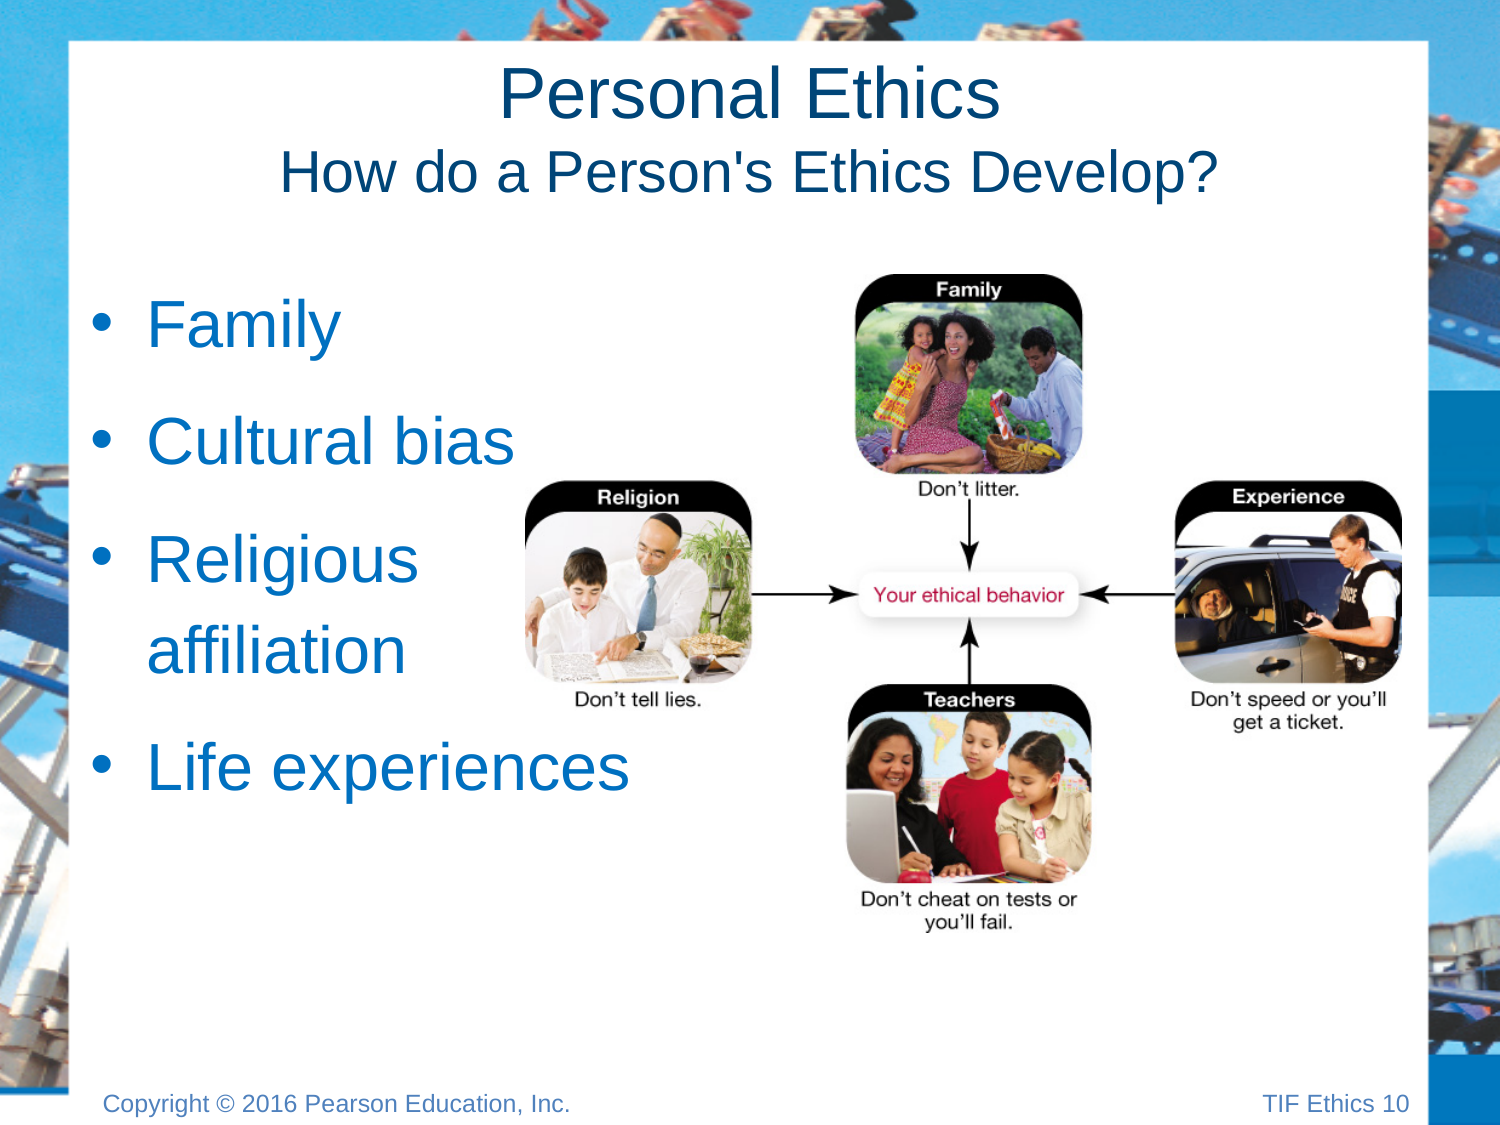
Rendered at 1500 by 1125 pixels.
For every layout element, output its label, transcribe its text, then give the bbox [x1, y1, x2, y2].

footer Copyright © 2016 Pearson Education, Inc. [87, 1080, 1138, 1125]
slide_number TIF Ethics 9 [1200, 1080, 1425, 1125]
title Personal Ethics How do a Person's Ethics Develop? [62, 37, 1438, 213]
picture [1466, 548, 1478, 553]
picture [0, 0, 1500, 1125]
picture [1478, 540, 1486, 550]
list Family Cultural bias Religious affiliation Life experiences [75, 262, 675, 888]
